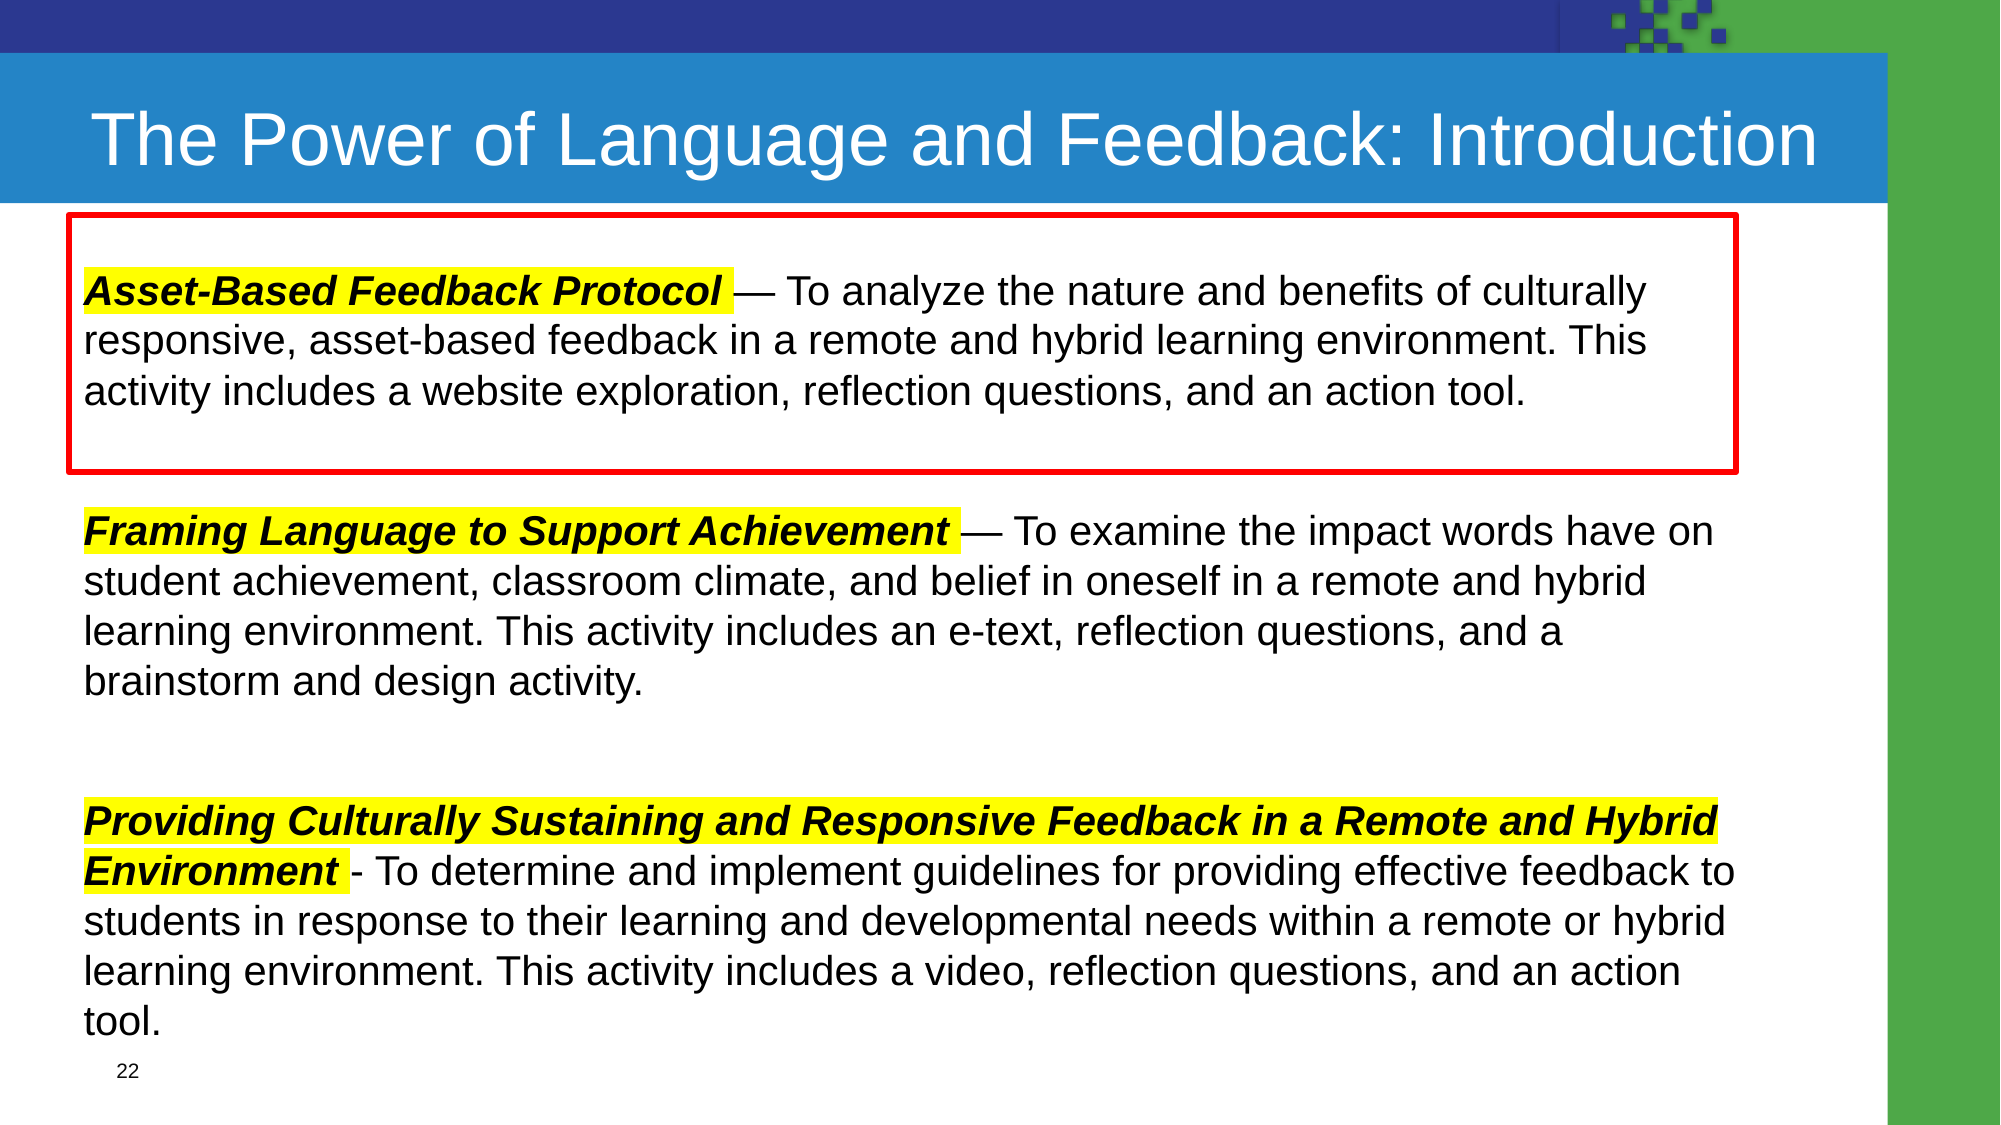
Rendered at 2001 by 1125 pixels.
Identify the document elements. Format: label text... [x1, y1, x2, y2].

text_box Asset-Based Feedback Protocol — To analyze the nature and benefits of culturally responsive, asset-based feedback in a remote and hybrid learning environment. This activity includes a website exploration, reflection questions, and an action tool. Framing Language to Support Achievement — To examine the impact words have on student achievement, classroom climate, and belief in oneself in a remote and hybrid learning environment. This activity includes an e-text, reflection questions, and a brainstorm and design activity. Providing Culturally Sustaining and Responsive Feedback in a Remote and Hybrid Environment - To determine and implement guidelines for providing effective feedback to students in response to their learning and developmental needs within a remote or hybrid learning environment. This activity includes a video, reflection questions, and an action tool. [68, 256, 1778, 1051]
title The Power of Language and Feedback: Introduction [0, 52, 1887, 204]
text_box [1887, 0, 2000, 1125]
text_box [67, 213, 1738, 474]
slide_number 22 [103, 1051, 153, 1100]
picture [1560, 0, 1726, 52]
